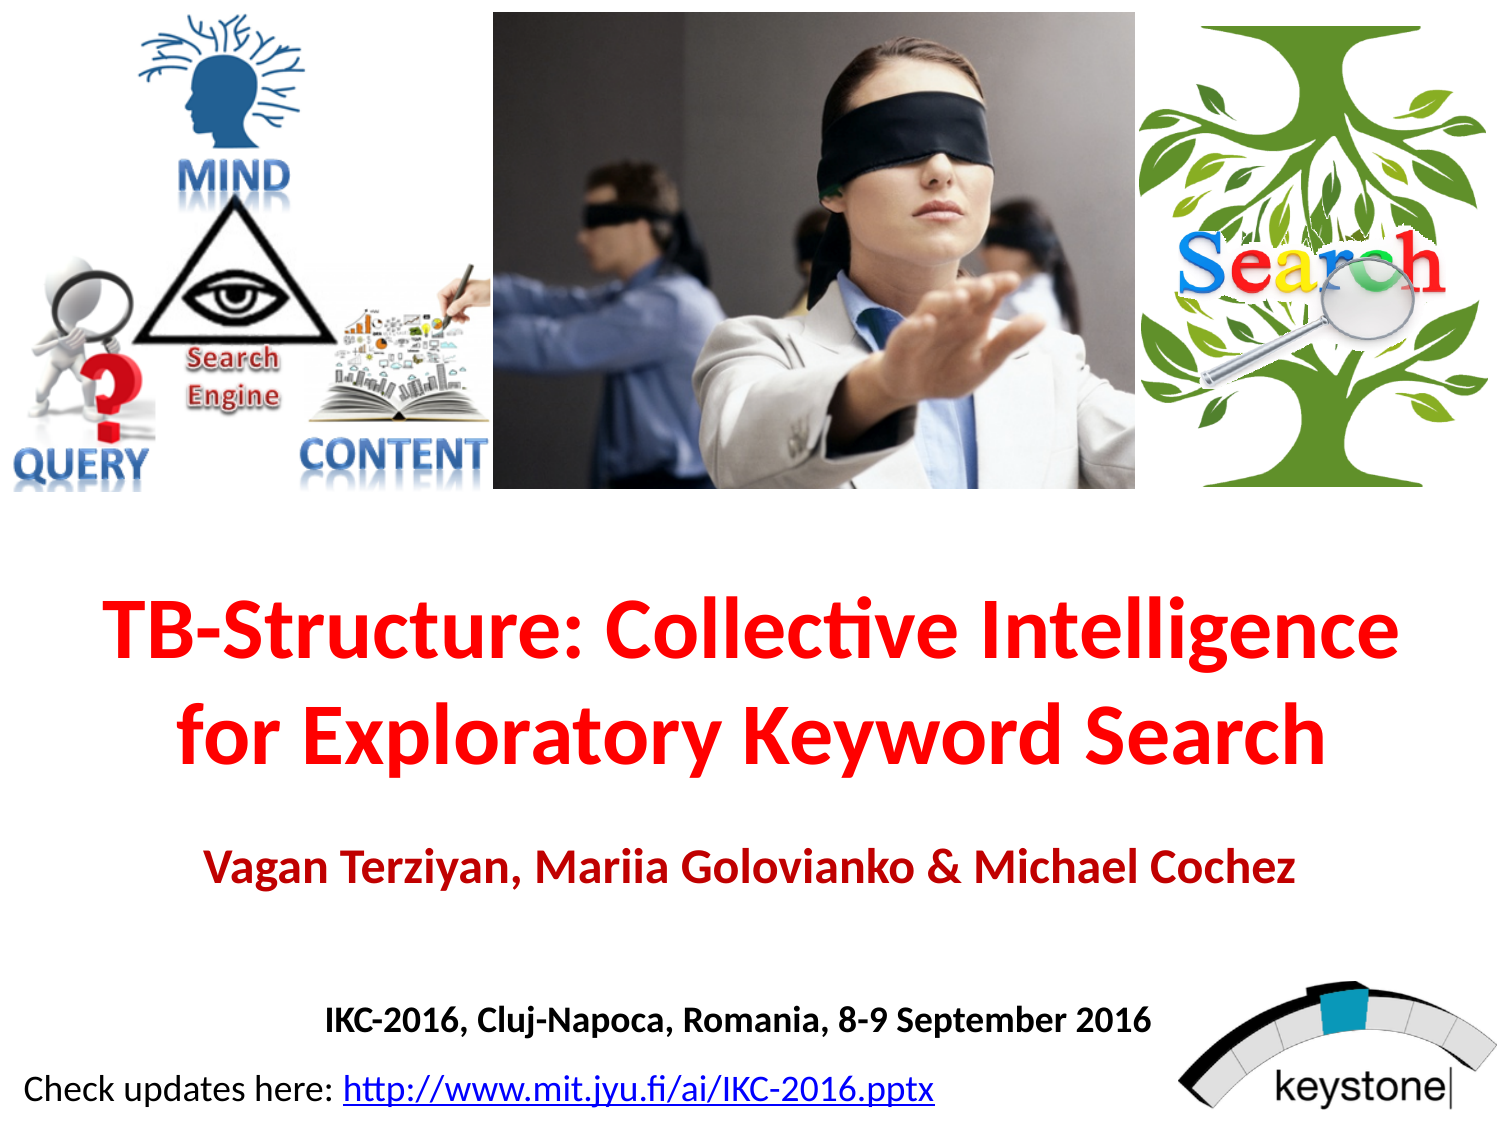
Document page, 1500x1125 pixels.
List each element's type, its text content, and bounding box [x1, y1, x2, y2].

text_box Check updates here: http://www.mit.jyu.fi/ai/IKC-2016.pptx [9, 1056, 1170, 1116]
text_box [6, 12, 1488, 493]
text_box IKC-2016, Cluj-Napoca, Romania, 8-9 September 2016 [309, 987, 1170, 1048]
picture [1175, 976, 1498, 1119]
title TB-Structure: Collective Intelligence for Exploratory Keyword Search [73, 555, 1432, 798]
subtitle Vagan Terziyan, Mariia Golovianko & Michael Cochez [178, 825, 1322, 940]
